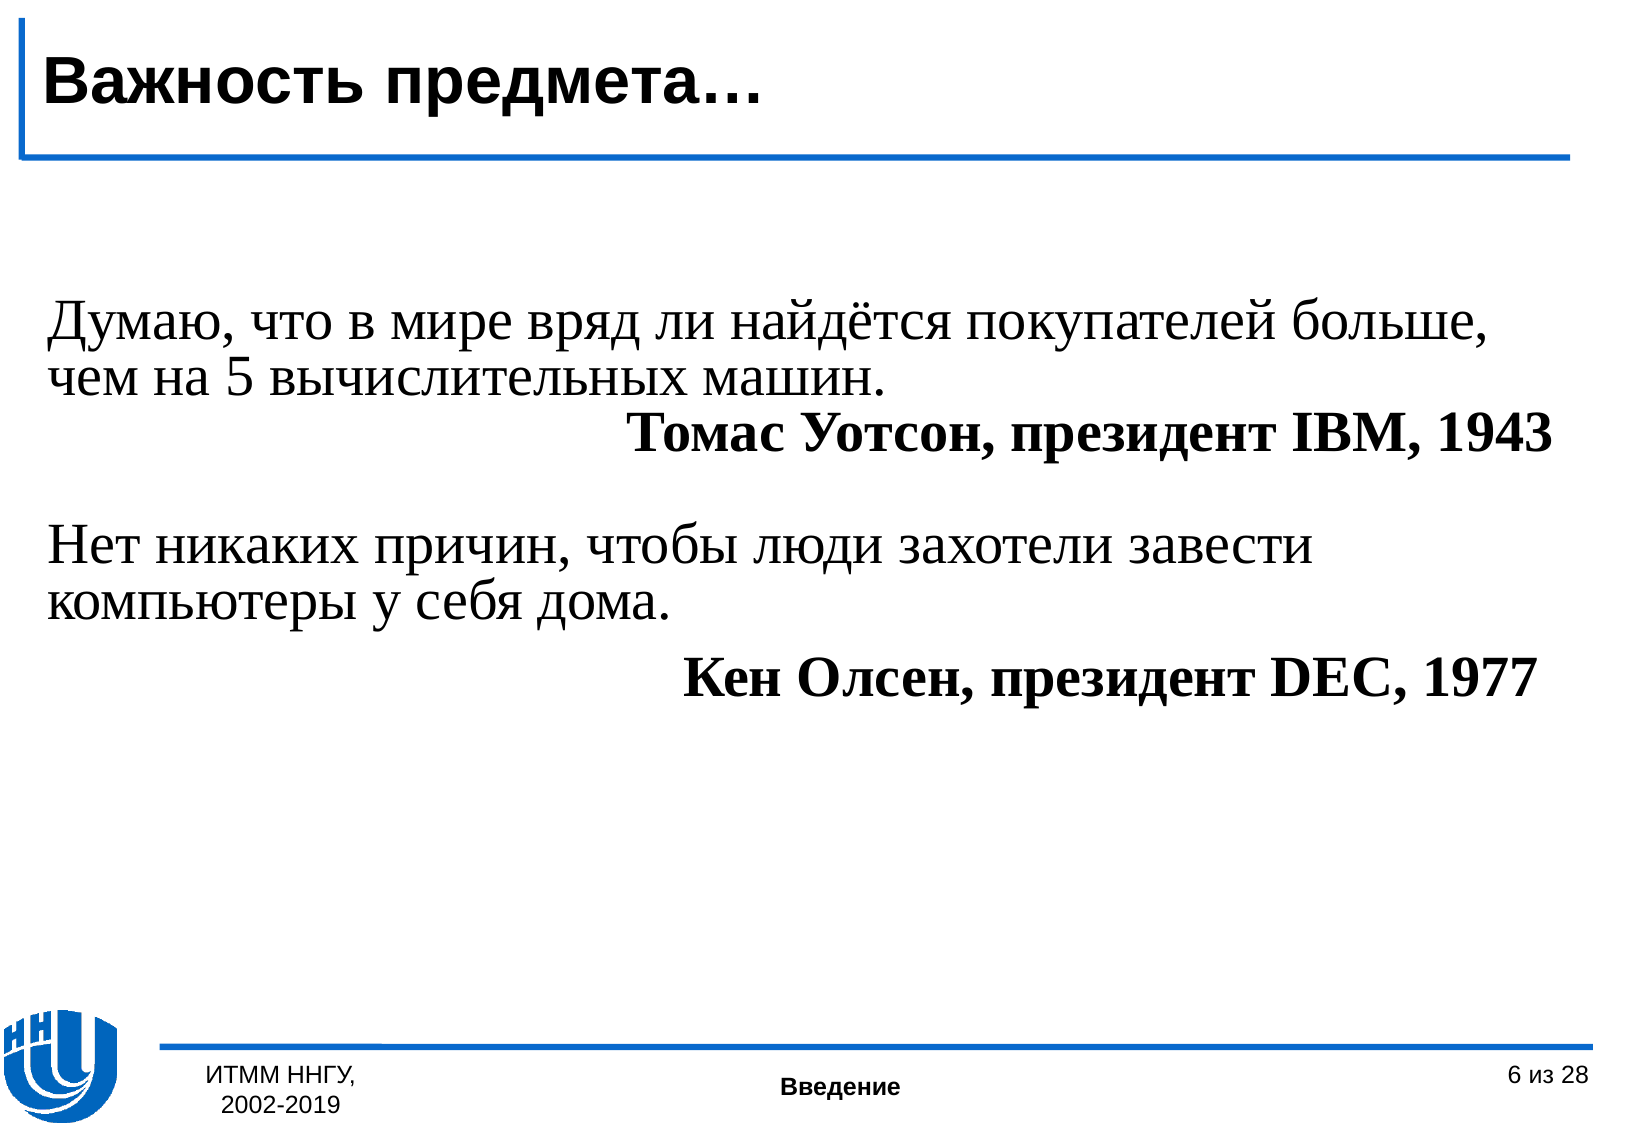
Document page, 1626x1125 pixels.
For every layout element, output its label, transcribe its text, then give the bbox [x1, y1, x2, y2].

text_box ИТММ ННГУ, 2002-2019 [162, 1051, 399, 1094]
footer Введение [765, 1062, 1404, 1107]
text_box Важность предмета… [27, 30, 1581, 124]
text_box Думаю, что в мире вряд ли найдётся покупателей больше, чем на 5 вычислительных машин. Томас Уотсон, президент IBM, 1943 Нет никаких причин, чтобы люди захотели завести компьютеры у себя дома. Кен Олсен, президент DEC, 1977 [32, 287, 1569, 716]
slide_number 6 из 28 [1450, 1051, 1605, 1125]
picture [4, 1010, 117, 1123]
